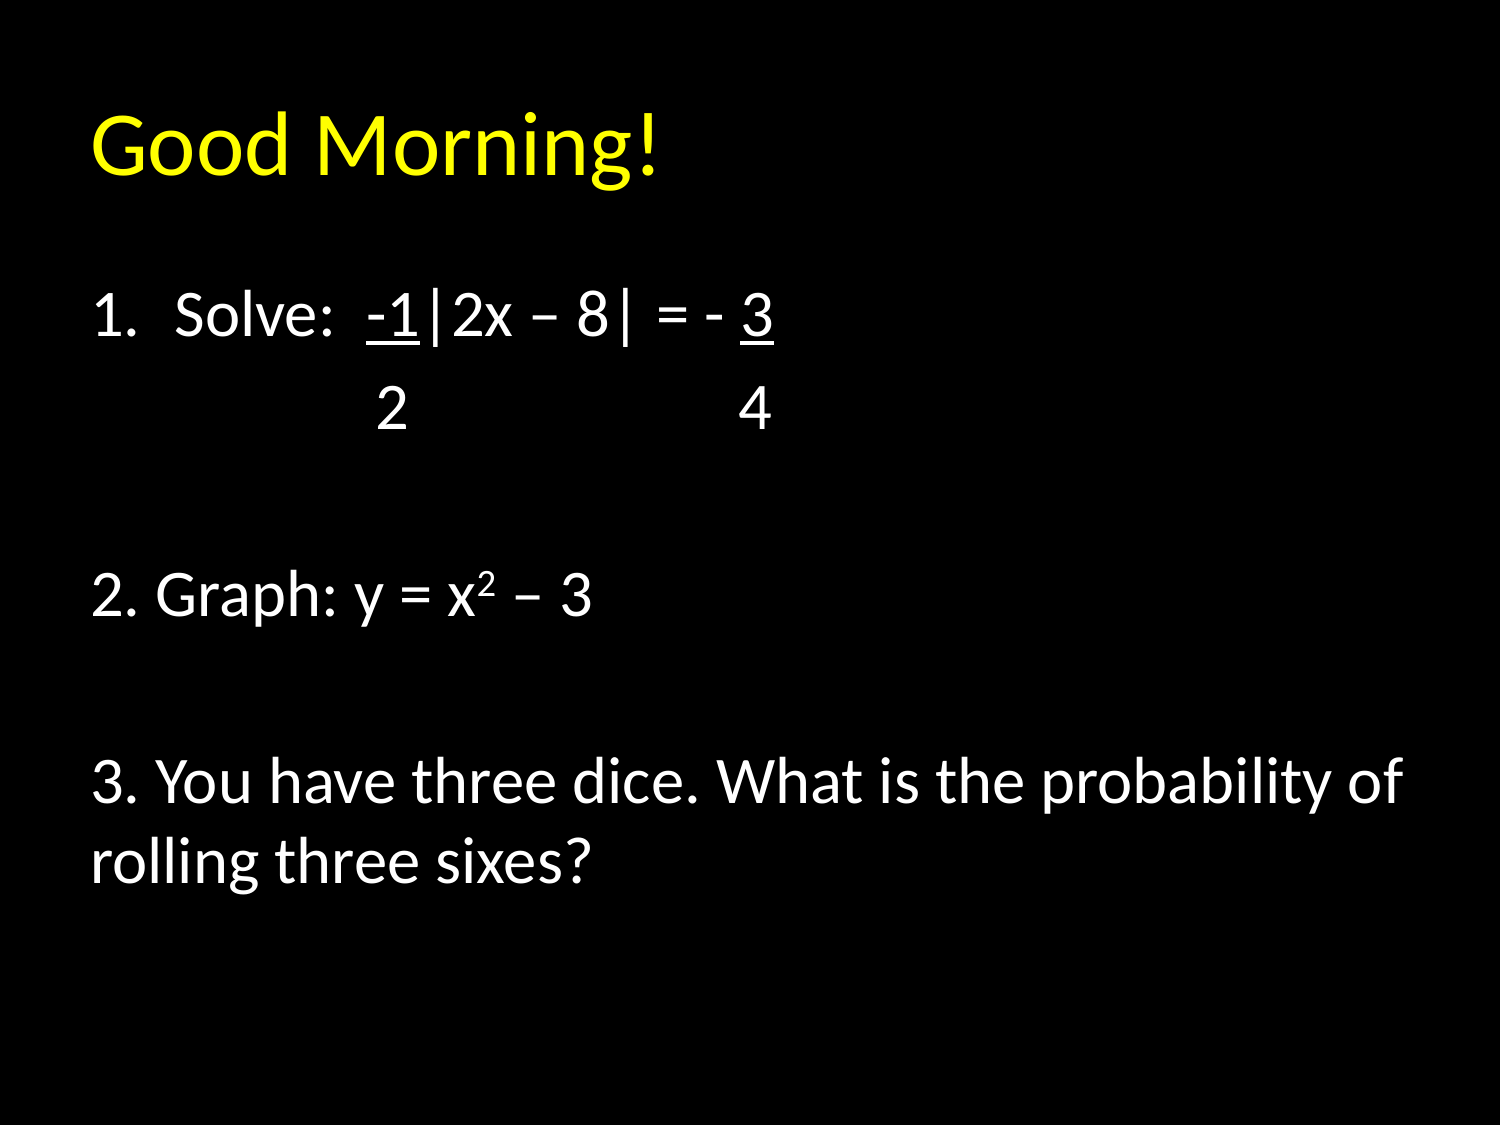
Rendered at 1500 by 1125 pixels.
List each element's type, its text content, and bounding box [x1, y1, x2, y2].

list Solve: -1|2x – 8| = - 3 2 4 2. Graph: y = x2 – 3 3. You have three dice. What is the probability of rolling three sixes? [75, 262, 1425, 1005]
title Good Morning! [75, 45, 1425, 233]
